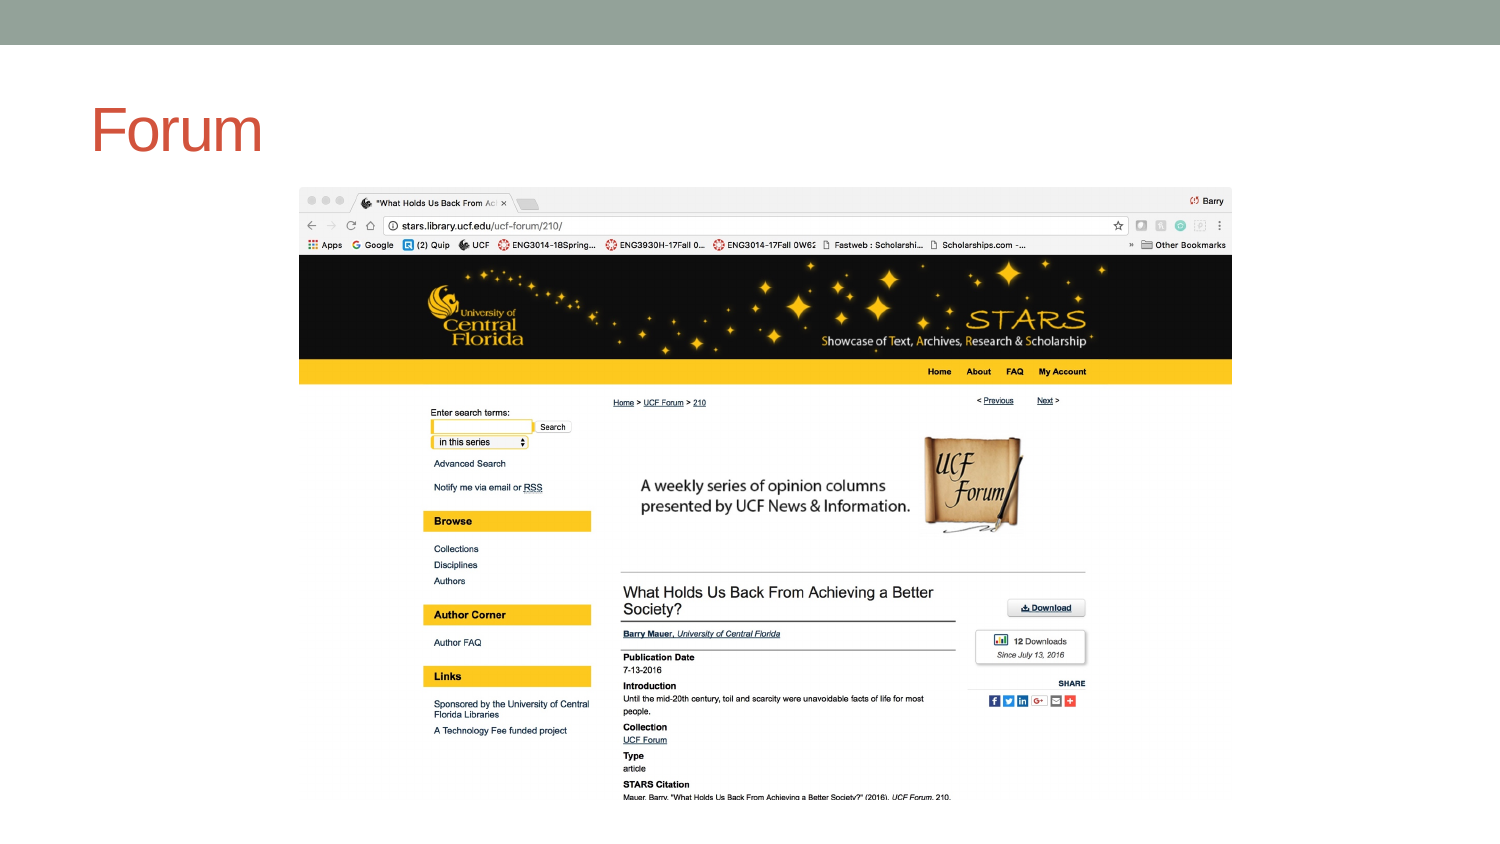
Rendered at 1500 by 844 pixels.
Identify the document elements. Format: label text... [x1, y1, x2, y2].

title Forum [75, 65, 1425, 188]
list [248, 187, 1282, 800]
